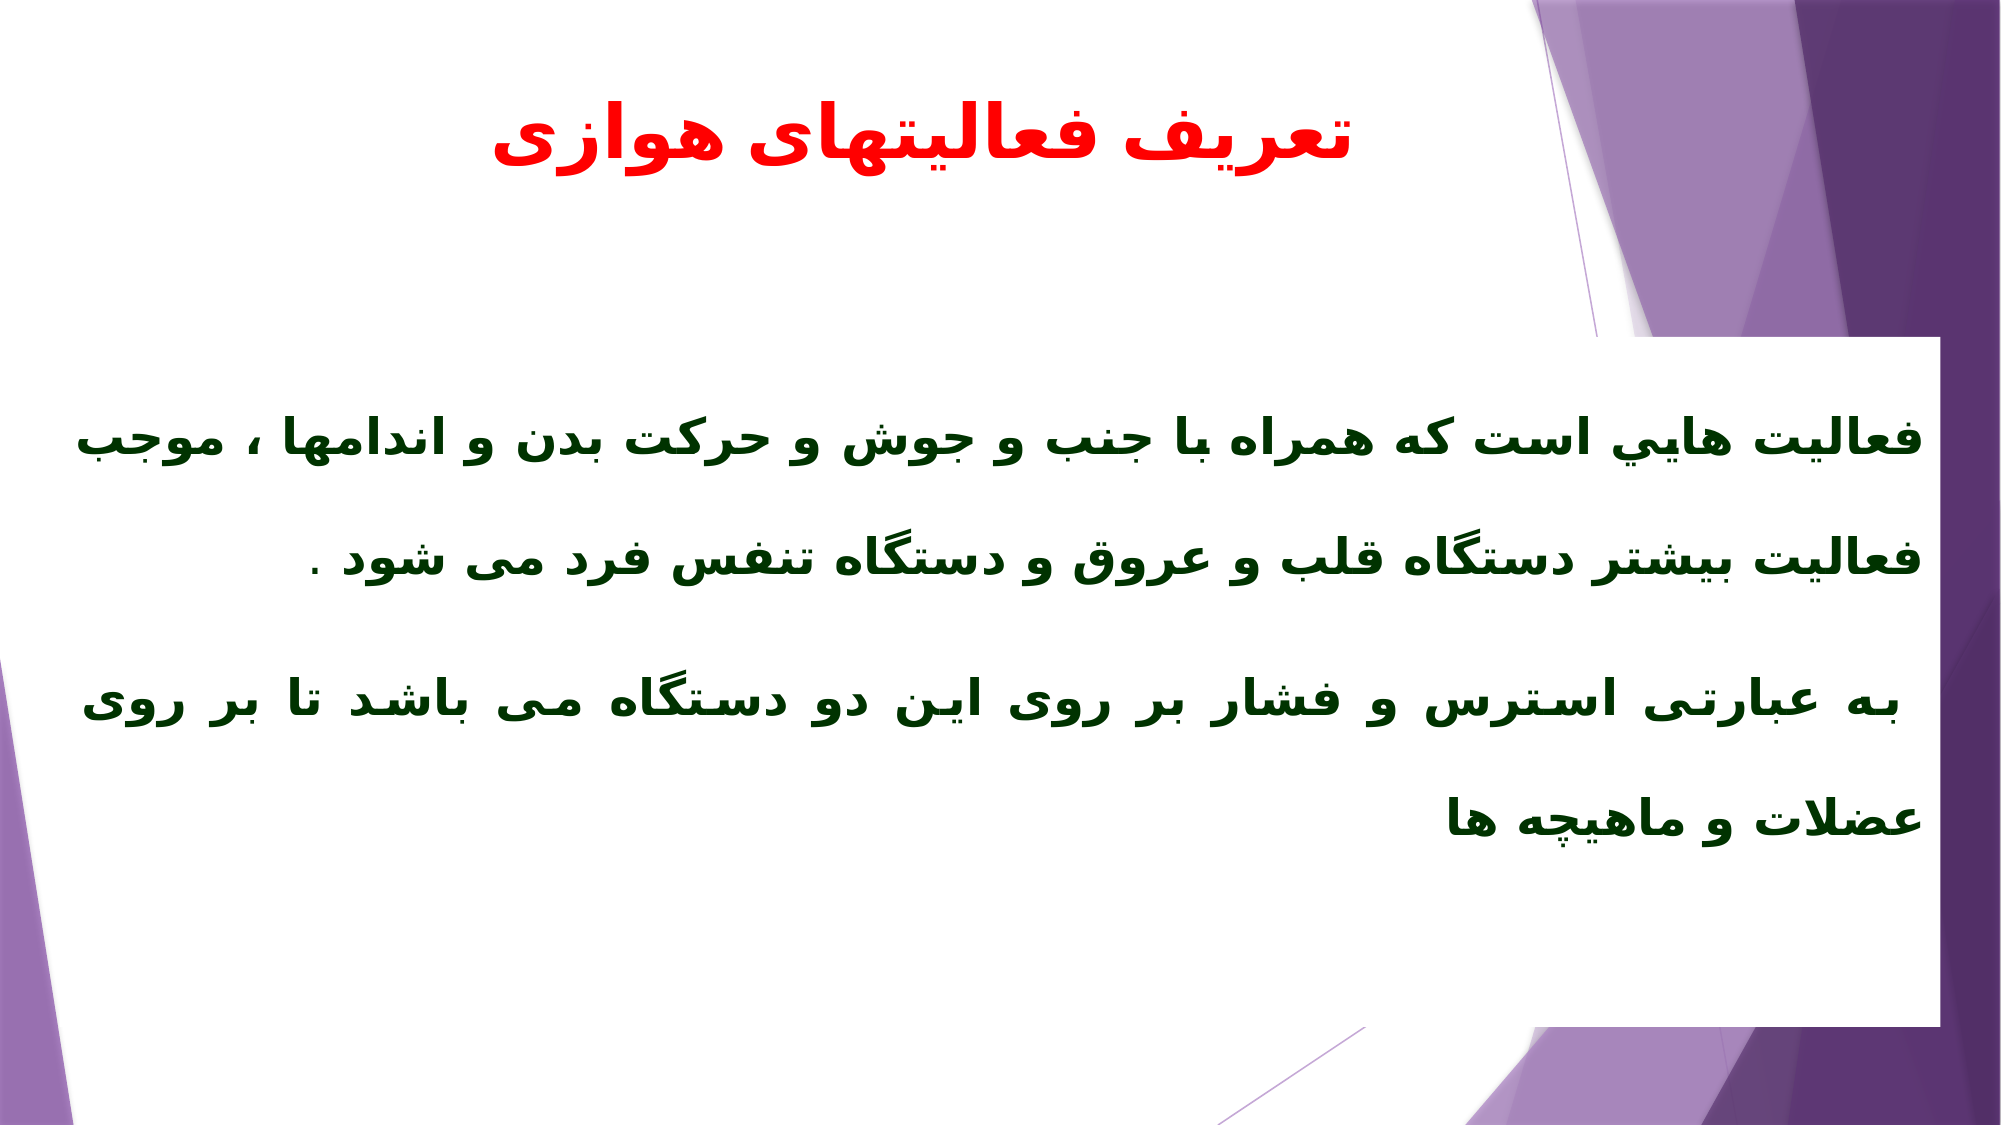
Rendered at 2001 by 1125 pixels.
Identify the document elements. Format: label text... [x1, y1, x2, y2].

list فعاليت هايي است كه همراه با جنب و جوش و حرکت بدن و اندامها ، موجب فعالیت بیشتر دستگاه قلب و عروق و دستگاه تنفس فرد می شود . به عبارتی استرس و فشار بر روی این دو دستگاه می باشد تا بر روی عضلات و ماهیچه ها [59, 336, 1941, 1027]
title تعریف فعالیتهای هوازی [228, 75, 1639, 293]
